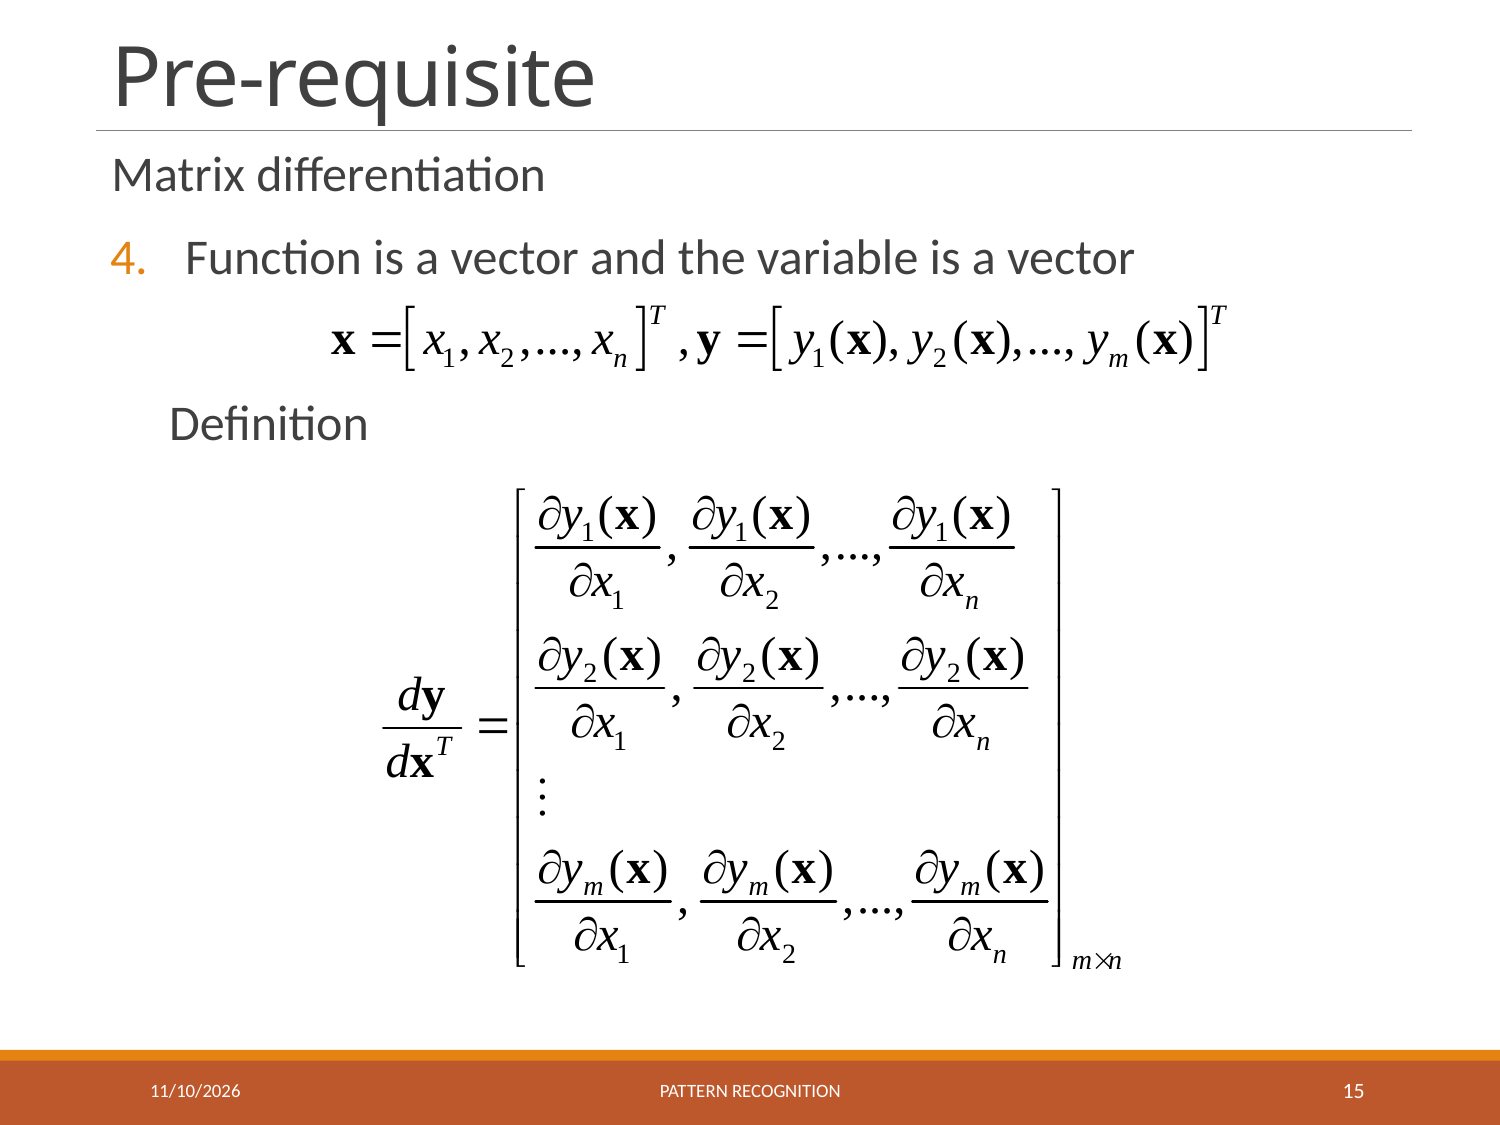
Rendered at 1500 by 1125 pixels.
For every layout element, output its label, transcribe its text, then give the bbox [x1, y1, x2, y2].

list Matrix differentiation Function is a vector and the variable is a vector Definition [96, 140, 1413, 1034]
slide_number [135, 1059, 440, 1120]
footer Pattern recognition [453, 1059, 1047, 1120]
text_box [374, 478, 1135, 982]
title Pre-requisite [96, 19, 1413, 131]
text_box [323, 293, 1240, 384]
slide_number 15 [1218, 1059, 1380, 1120]
